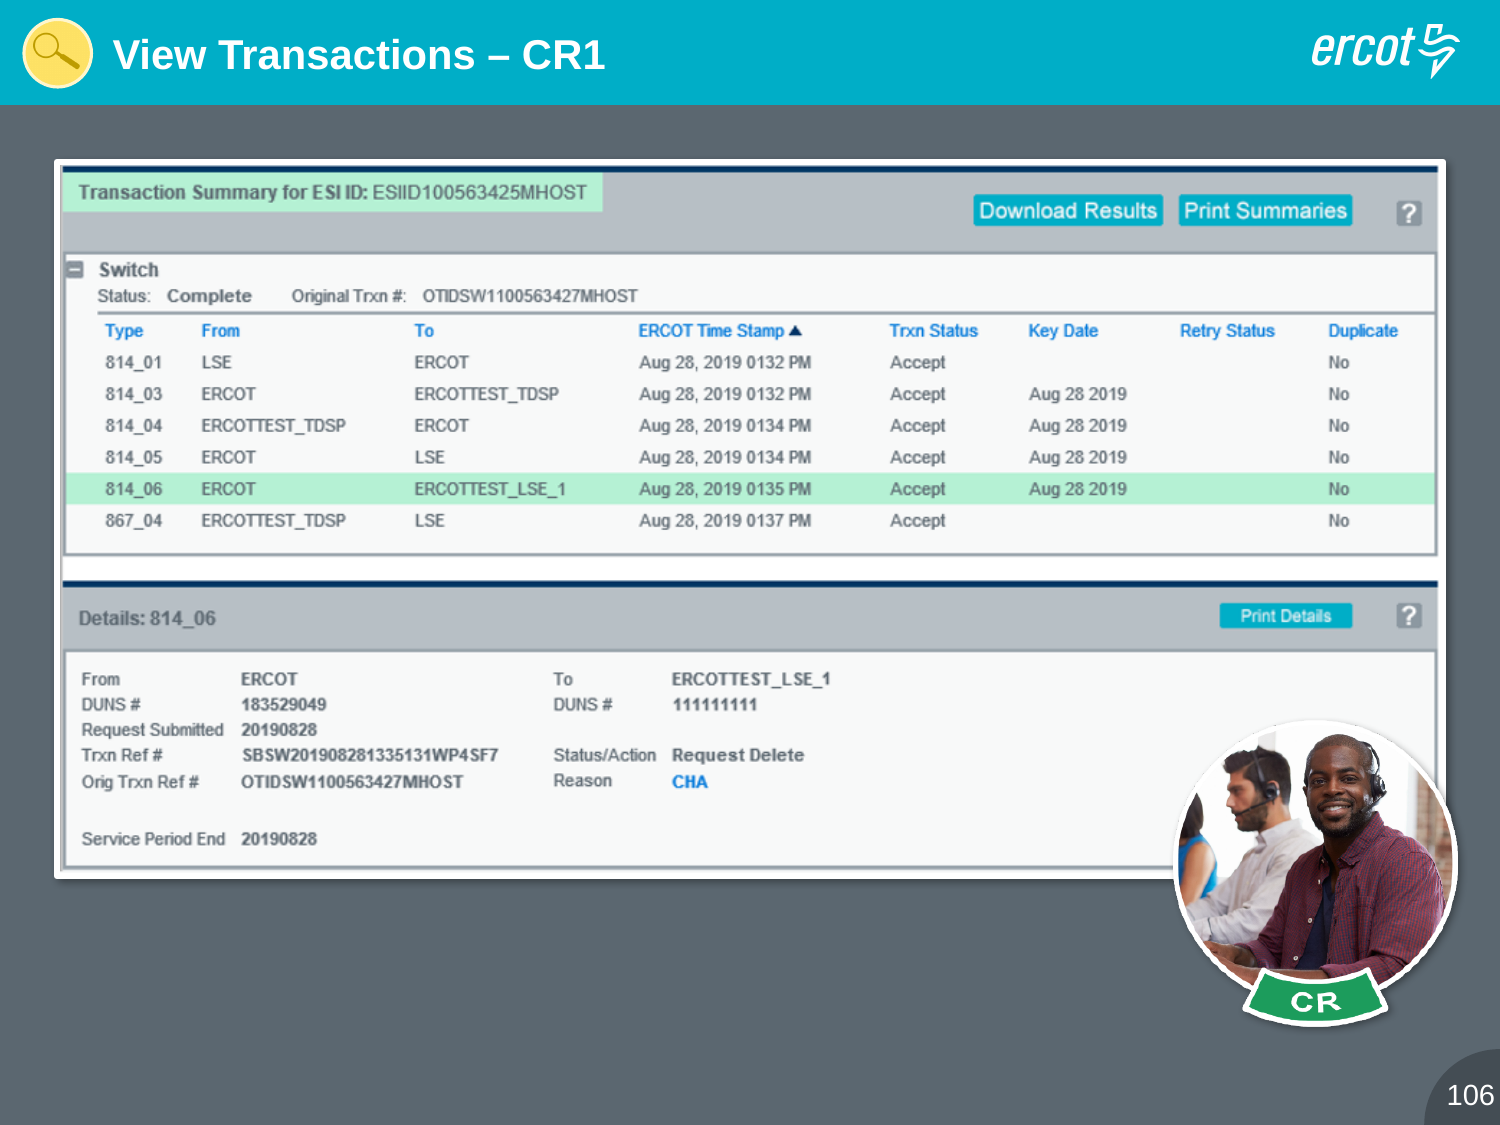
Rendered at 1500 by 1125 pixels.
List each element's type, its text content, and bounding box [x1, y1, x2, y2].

picture [59, 164, 1460, 1028]
title View Transactions – CR1 [0, 0, 1275, 105]
